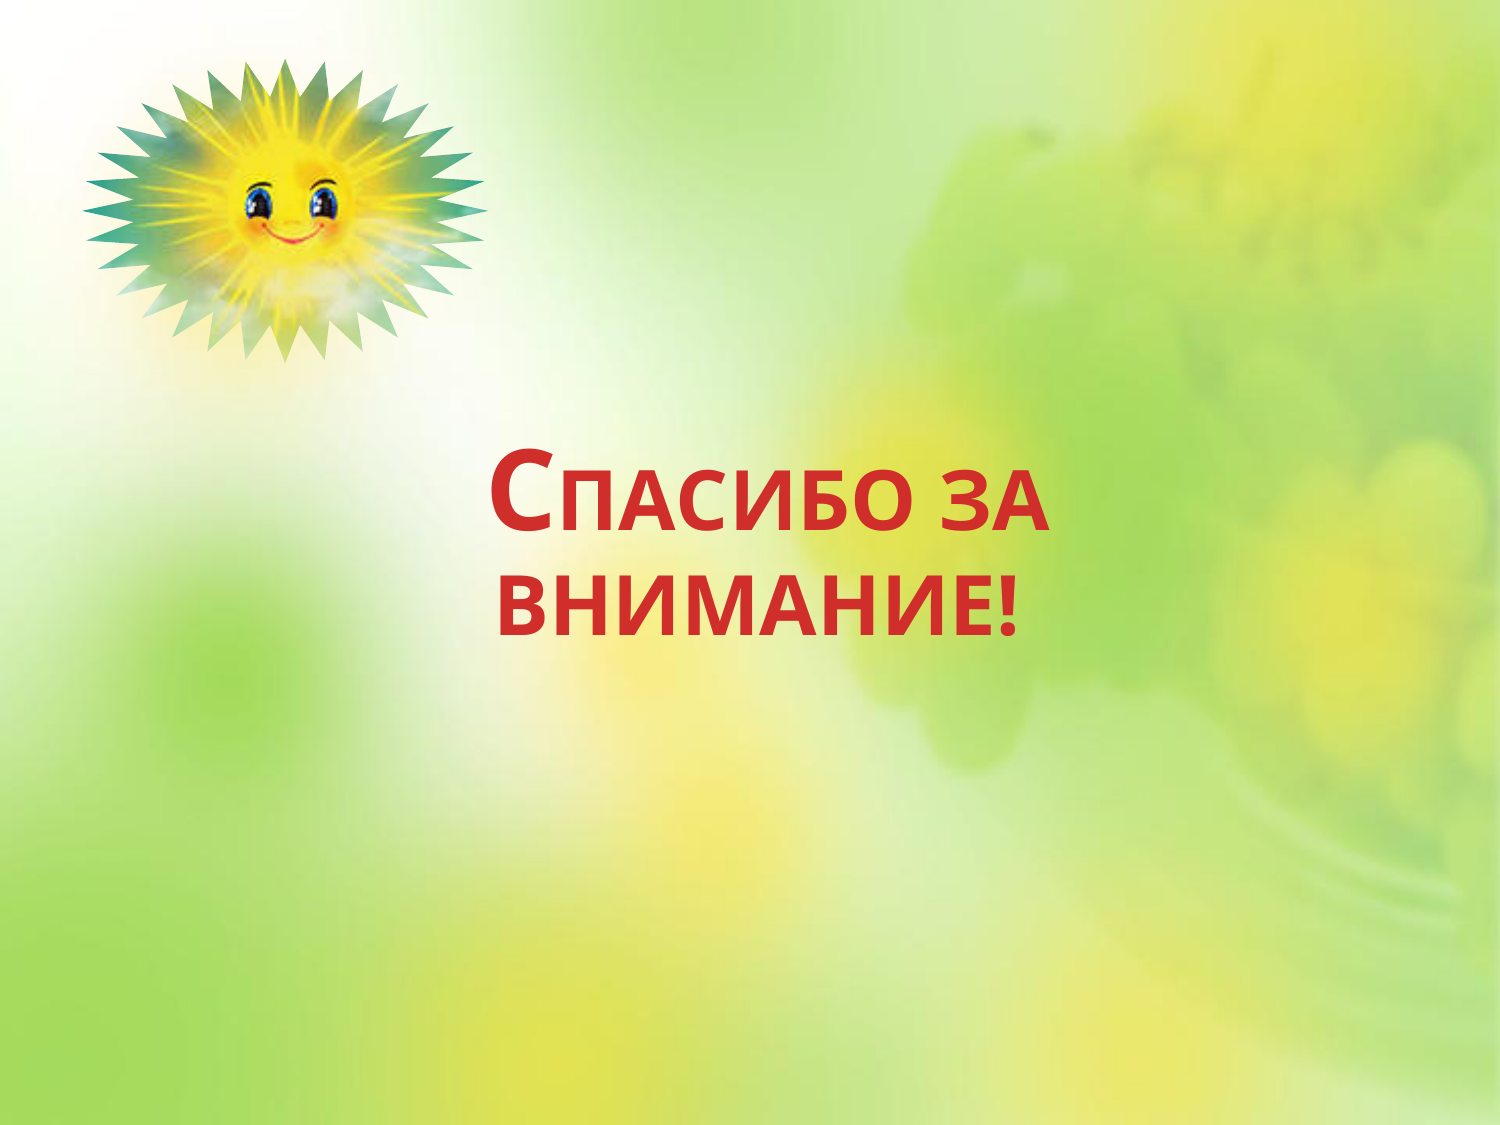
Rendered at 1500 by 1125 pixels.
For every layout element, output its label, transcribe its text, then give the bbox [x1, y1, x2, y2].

picture [81, 58, 489, 364]
text_box [46, 35, 1430, 131]
text_box СПАСИБО ЗА ВНИМАНИЕ! [292, 410, 1243, 660]
subtitle [58, 23, 1466, 1125]
picture [0, 0, 1500, 1125]
